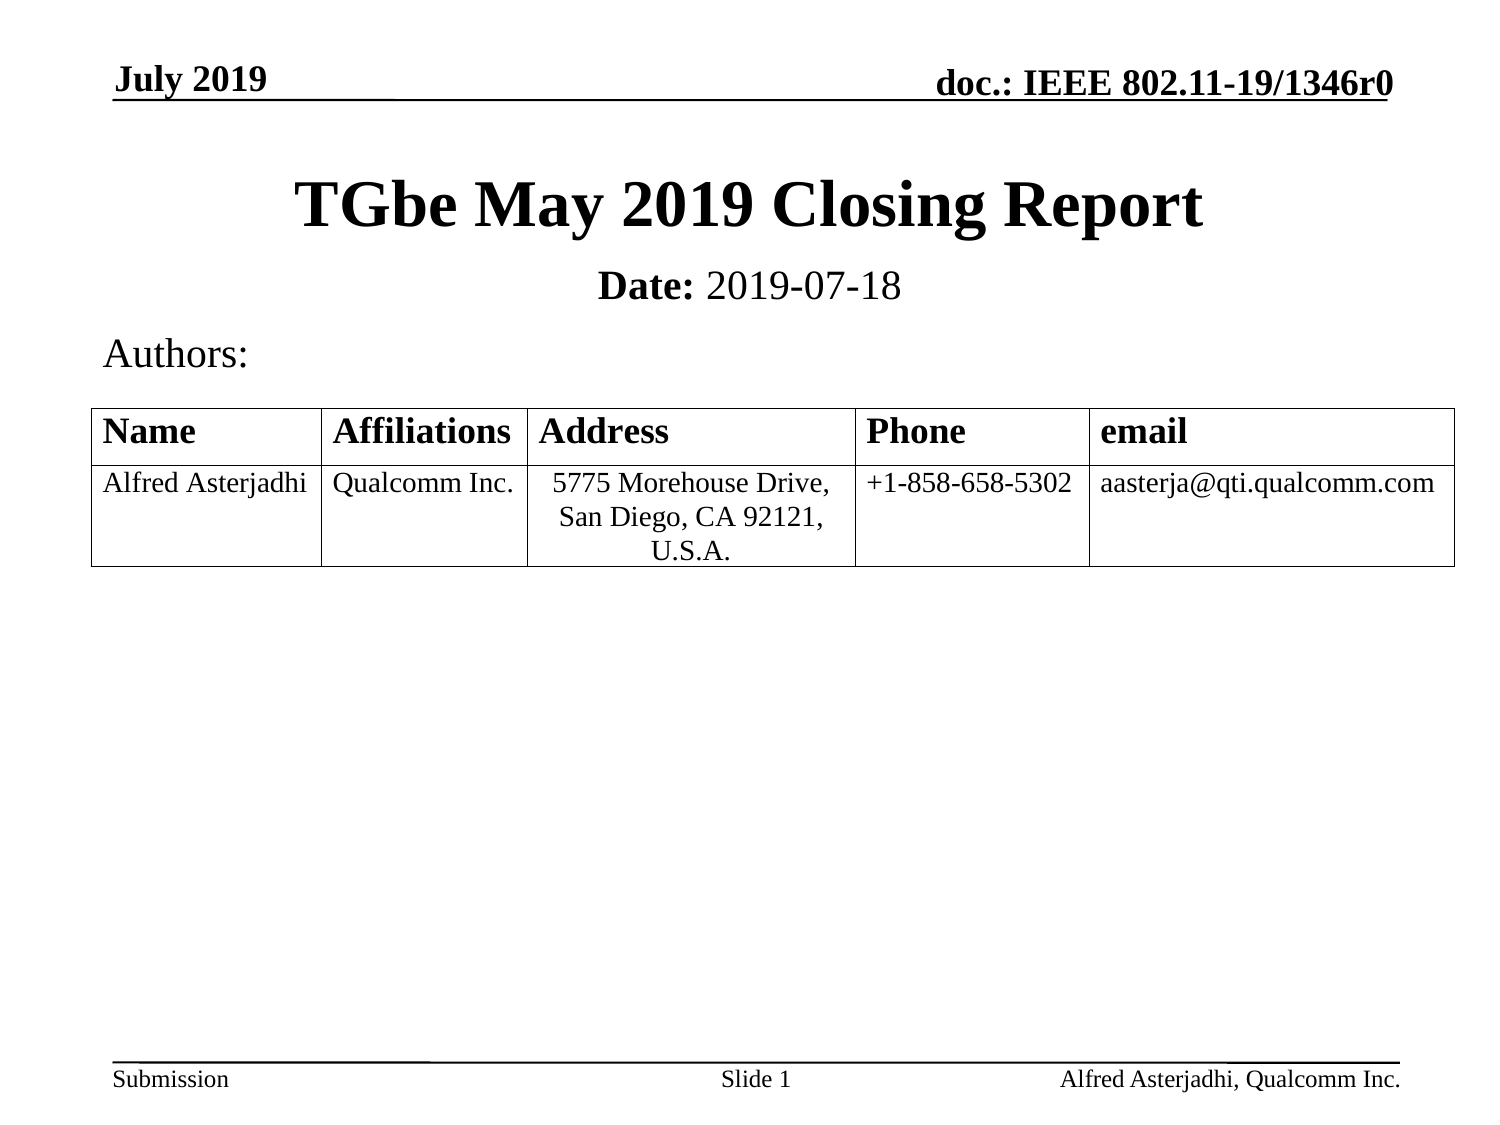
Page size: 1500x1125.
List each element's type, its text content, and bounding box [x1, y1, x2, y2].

text_box Authors: [87, 318, 325, 381]
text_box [75, 407, 1477, 819]
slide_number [114, 54, 493, 100]
footer Alfred Asterjadhi, Qualcomm Inc. [902, 1061, 1402, 1093]
list Date: 2019-07-18 [112, 249, 1388, 316]
slide_number Slide 1 [712, 1061, 800, 1123]
title TGbe May 2019 Closing Report [112, 112, 1388, 249]
